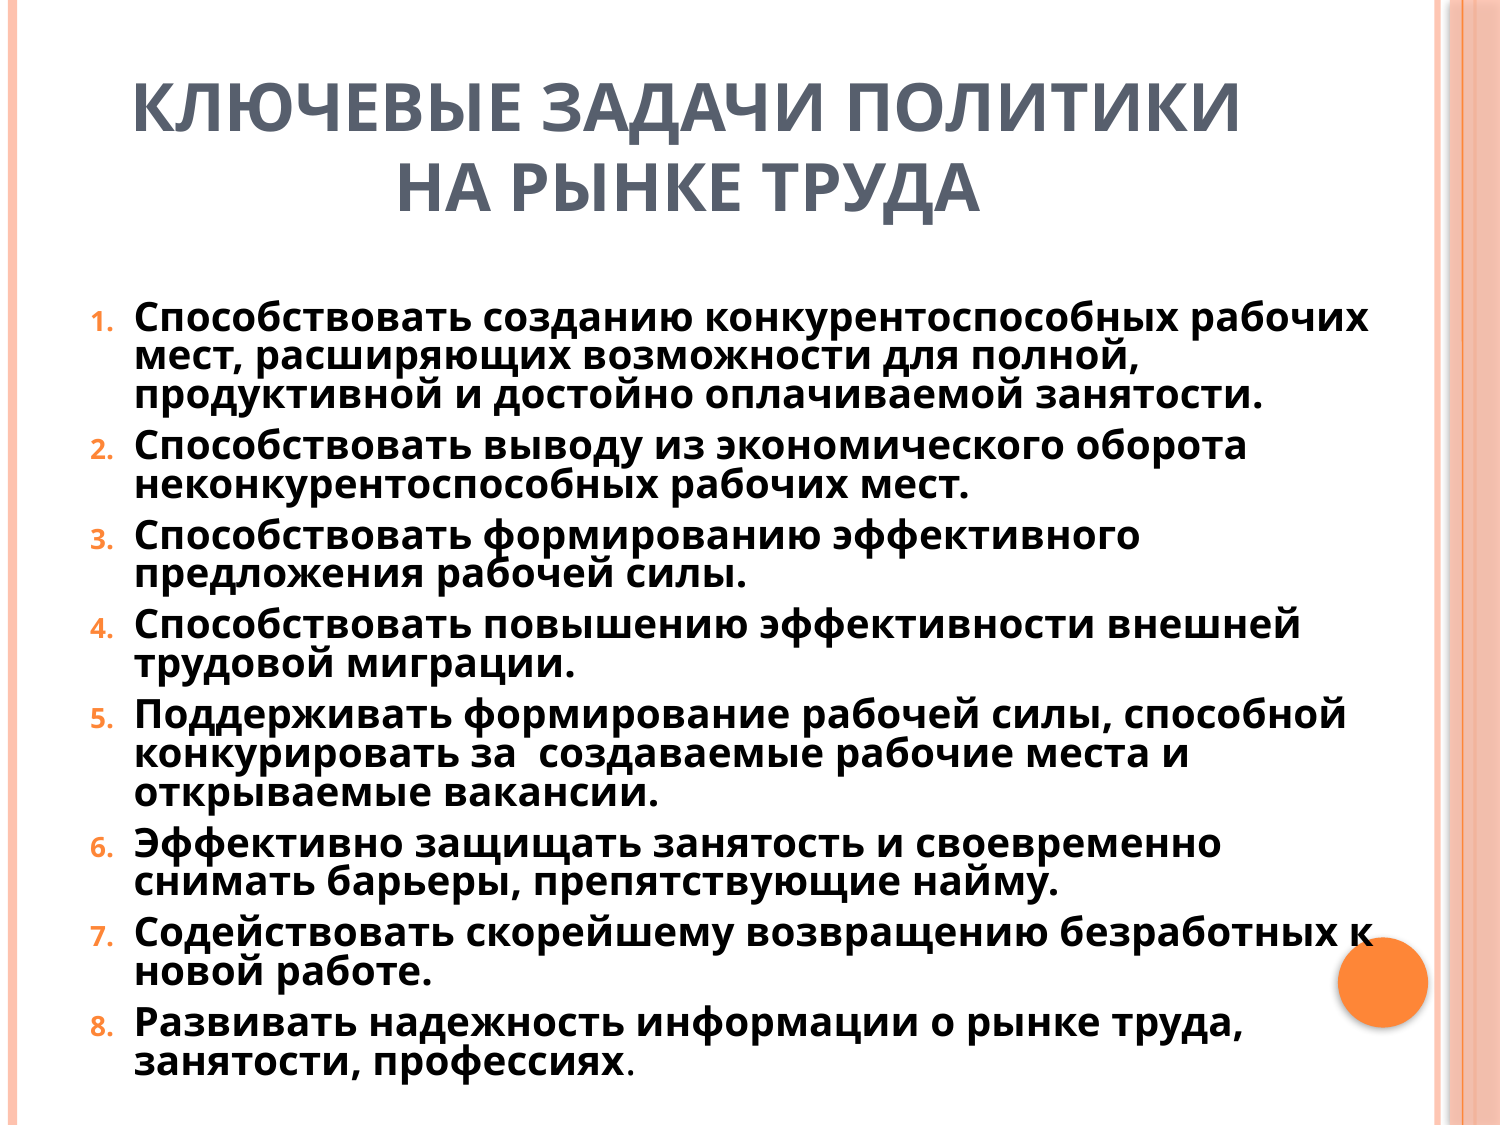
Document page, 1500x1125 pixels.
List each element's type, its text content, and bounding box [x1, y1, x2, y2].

list Способствовать созданию конкурентоспособных рабочих мест, расширяющих возможности для полной, продуктивной и достойно оплачиваемой занятости. Способствовать выводу из экономического оборота неконкурентоспособных рабочих мест. Способствовать формированию эффективного предложения рабочей силы. Способствовать повышению эффективности внешней трудовой миграции. Поддерживать формирование рабочей силы, способной конкурировать за создаваемые рабочие места и открываемые вакансии. Эффективно защищать занятость и своевременно снимать барьеры, препятствующие найму. Содействовать скорейшему возвращению безработных к новой работе. Развивать надежность информации о рынке труда, занятости, профессиях. [74, 231, 1426, 1095]
title Ключевые задачи политики на рынке труда [75, 45, 1300, 231]
